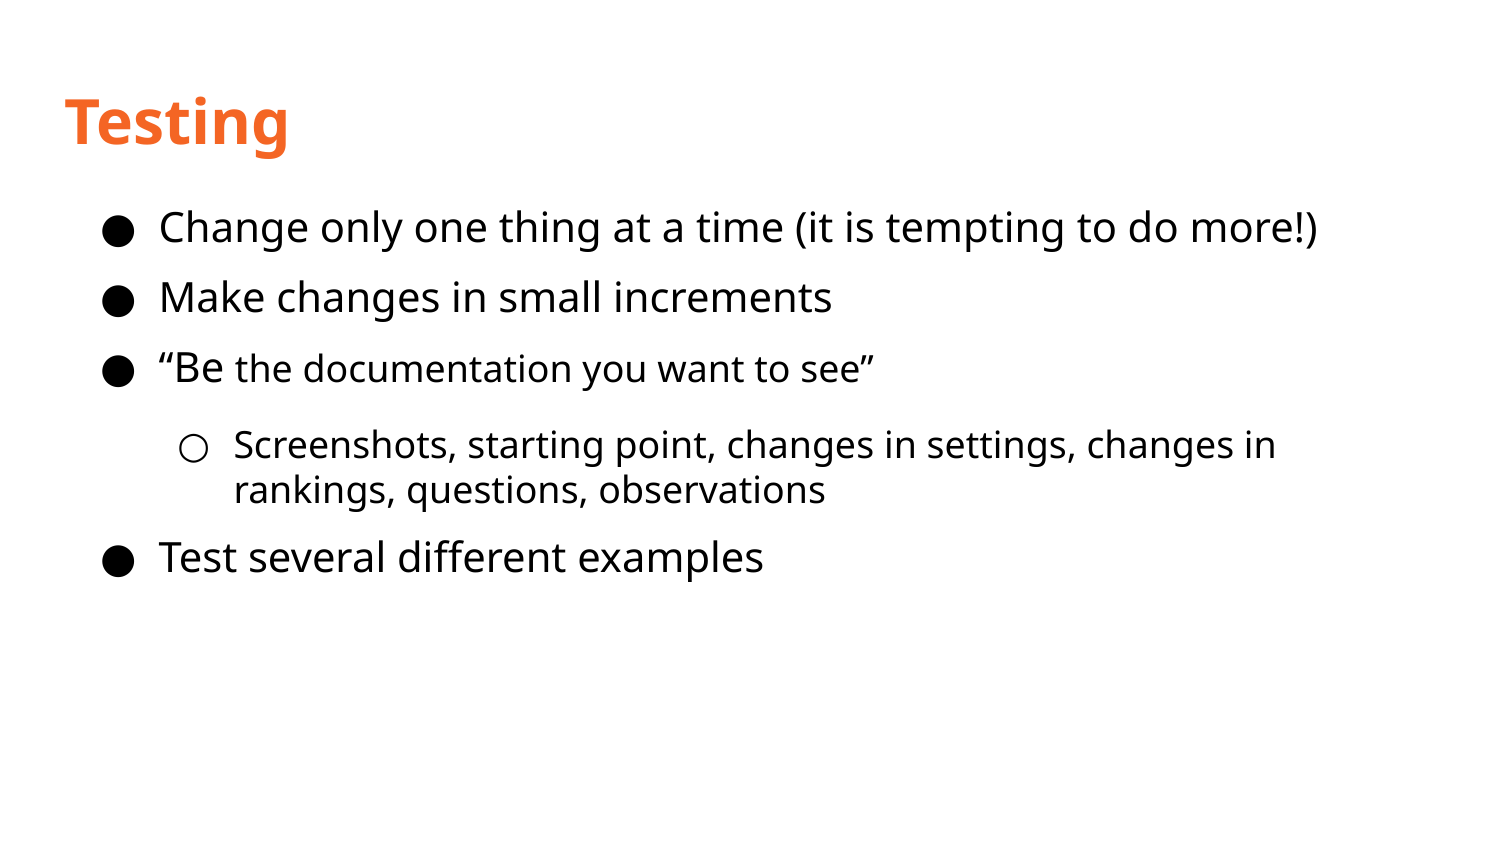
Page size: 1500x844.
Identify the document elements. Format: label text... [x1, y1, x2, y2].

text_box Change only one thing at a time (it is tempting to do more!) Make changes in small increments “Be the documentation you want to see” Screenshots, starting point, changes in settings, changes in rankings, questions, observations Test several different examples [68, 186, 1413, 787]
title Testing [49, 67, 1448, 173]
